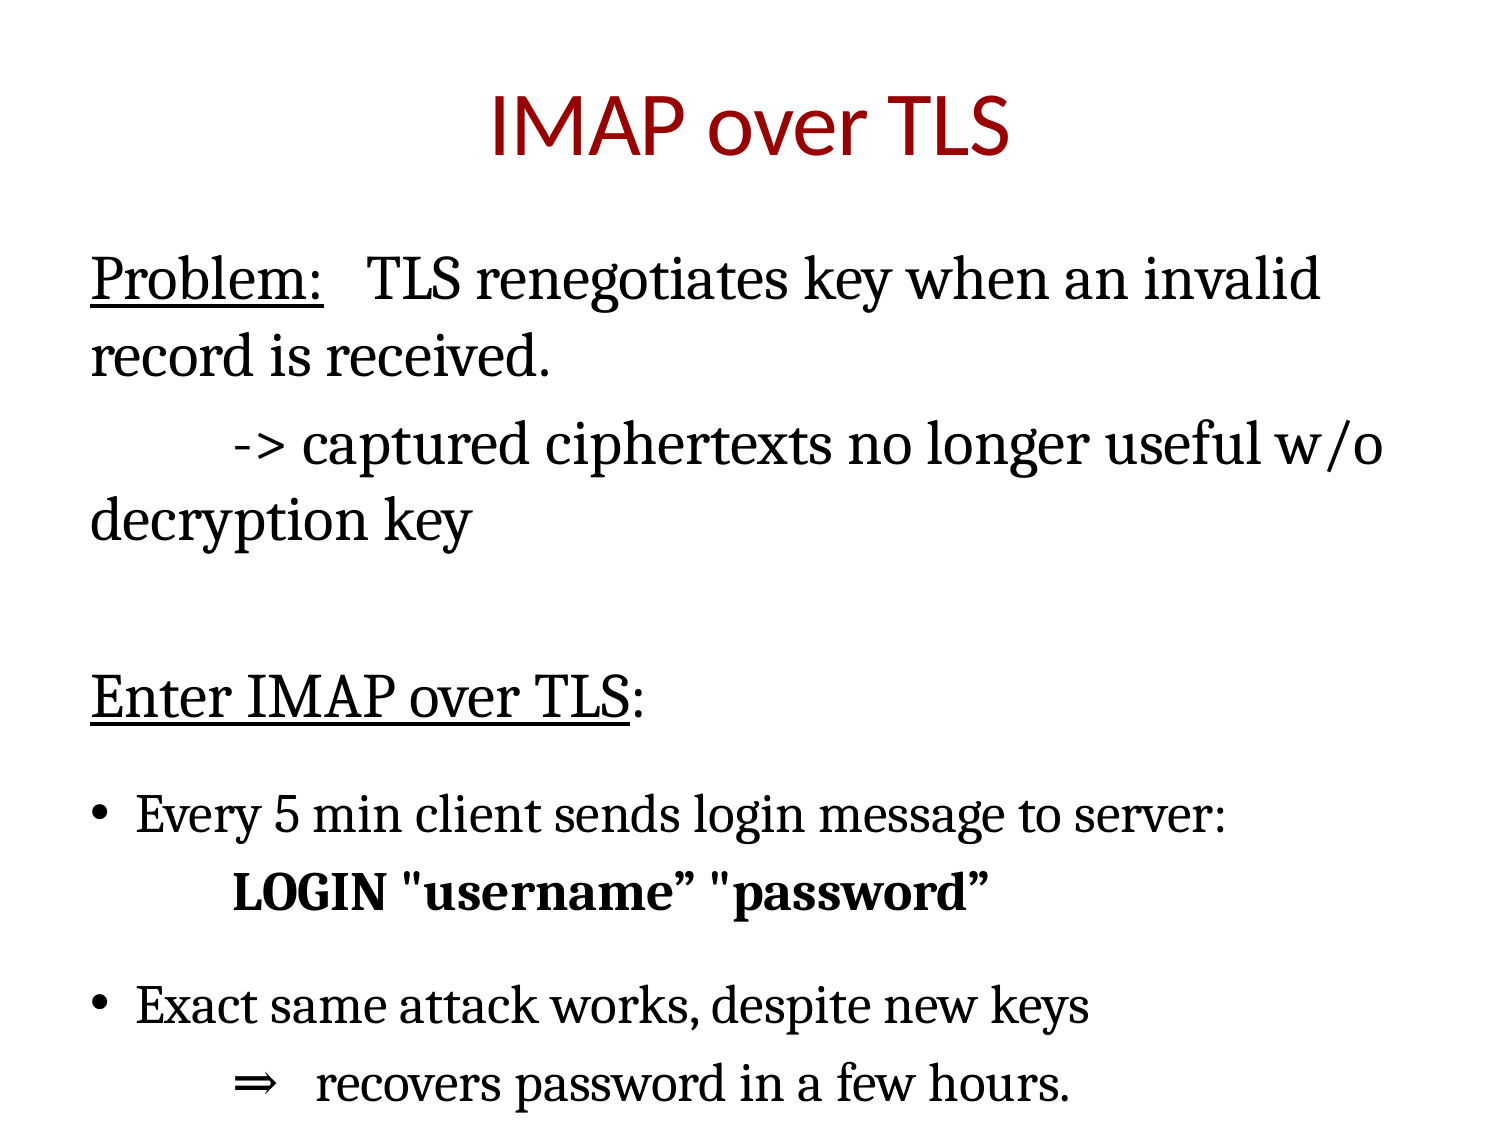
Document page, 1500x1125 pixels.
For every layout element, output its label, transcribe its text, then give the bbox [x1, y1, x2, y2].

title IMAP over TLS [75, 24, 1425, 213]
list Problem: TLS renegotiates key when an invalid record is received. -> captured ciphertexts no longer useful w/o decryption key Enter IMAP over TLS: Every 5 min client sends login message to server: LOGIN "username” "password” Exact same attack works, despite new keys ⇒ recovers password in a few hours. [75, 229, 1475, 1125]
